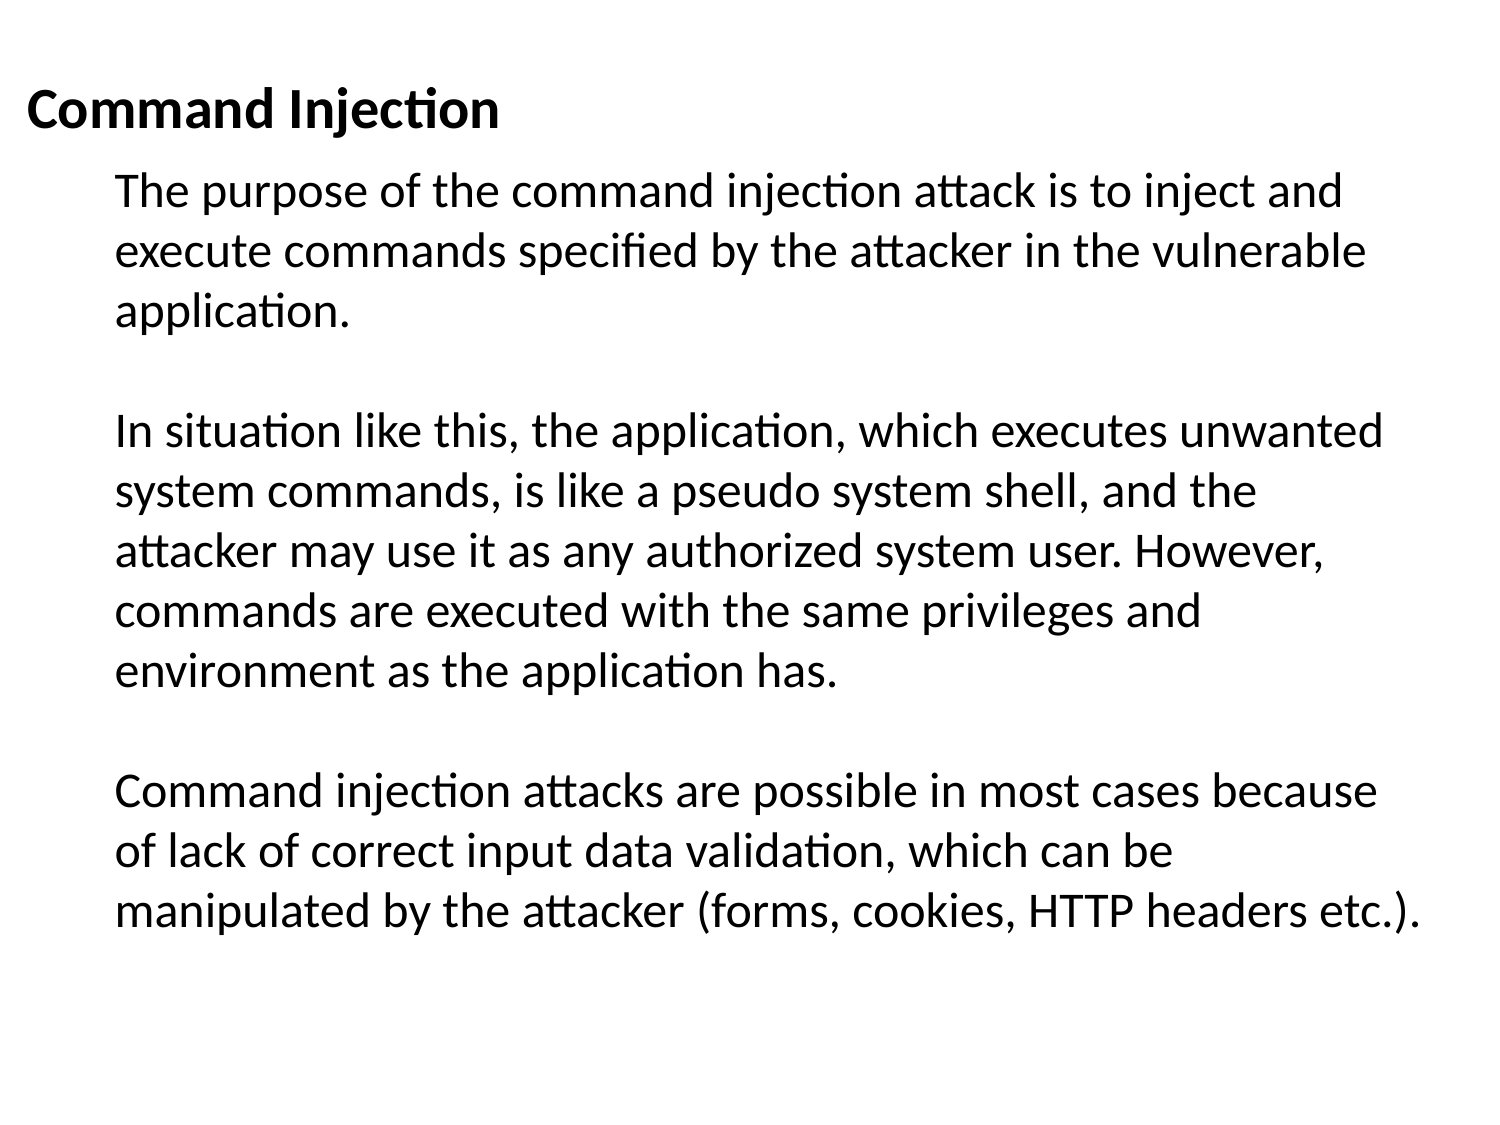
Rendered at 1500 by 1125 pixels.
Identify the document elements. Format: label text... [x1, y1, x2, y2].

text_box Command Injection [12, 62, 950, 148]
text_box The purpose of the command injection attack is to inject and execute commands specified by the attacker in the vulnerable application. In situation like this, the application, which executes unwanted system commands, is like a pseudo system shell, and the attacker may use it as any authorized system user. However, commands are executed with the same privileges and environment as the application has. Command injection attacks are possible in most cases because of lack of correct input data validation, which can be manipulated by the attacker (forms, cookies, HTTP headers etc.). [99, 149, 1438, 945]
